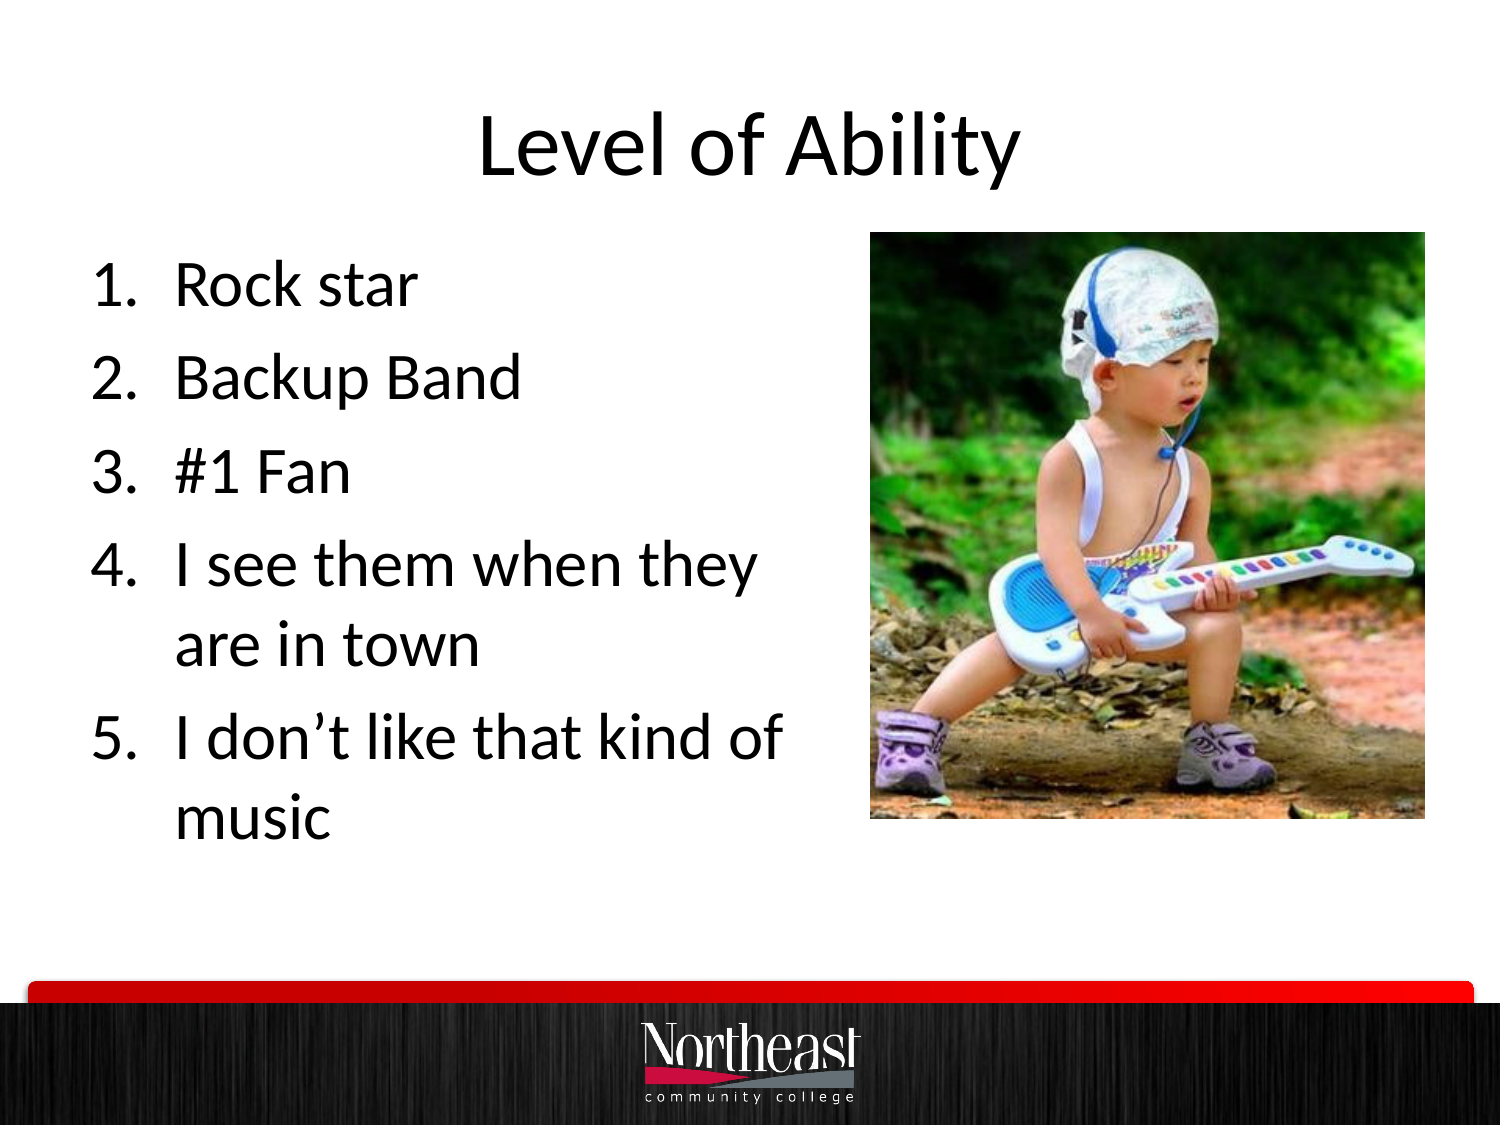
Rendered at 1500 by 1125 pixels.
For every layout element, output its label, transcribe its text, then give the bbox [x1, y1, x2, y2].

title Level of Ability [75, 45, 1425, 233]
list Rock star Backup Band #1 Fan I see them when they are in town I don’t like that kind of music [75, 232, 835, 960]
picture [0, 1003, 1500, 1125]
picture [870, 232, 1426, 819]
